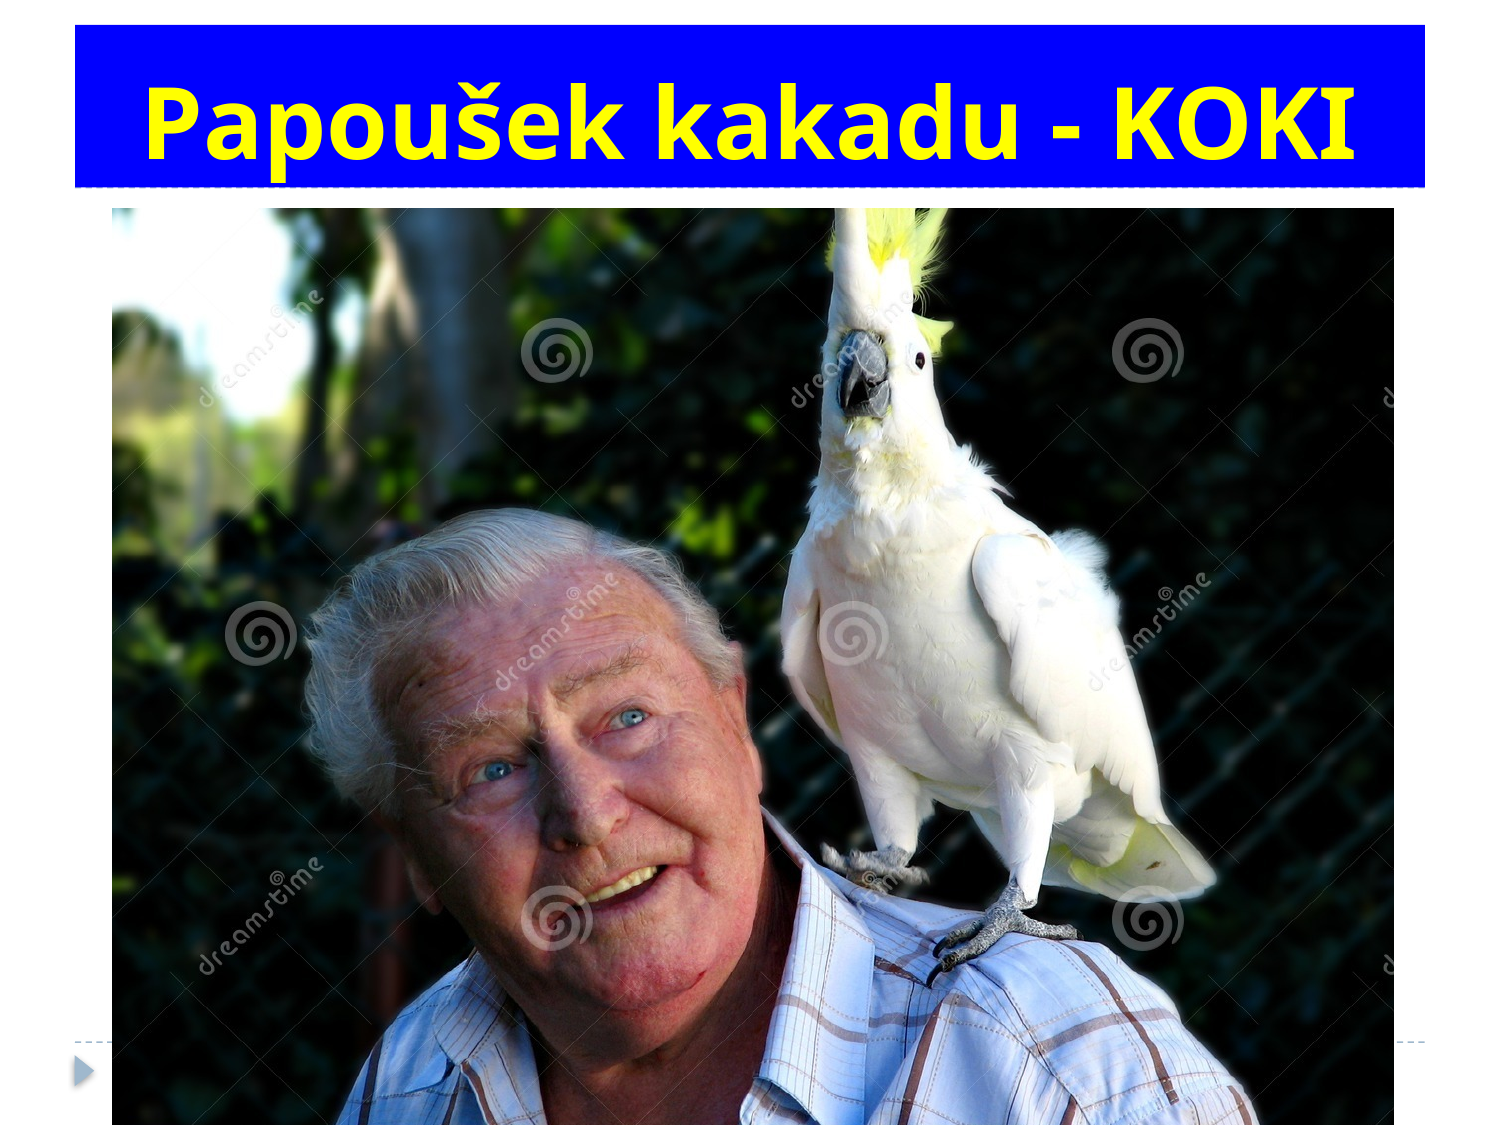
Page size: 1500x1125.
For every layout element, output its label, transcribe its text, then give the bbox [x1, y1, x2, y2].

title Papoušek kakadu - KOKI [75, 24, 1425, 188]
picture [111, 207, 1394, 1125]
